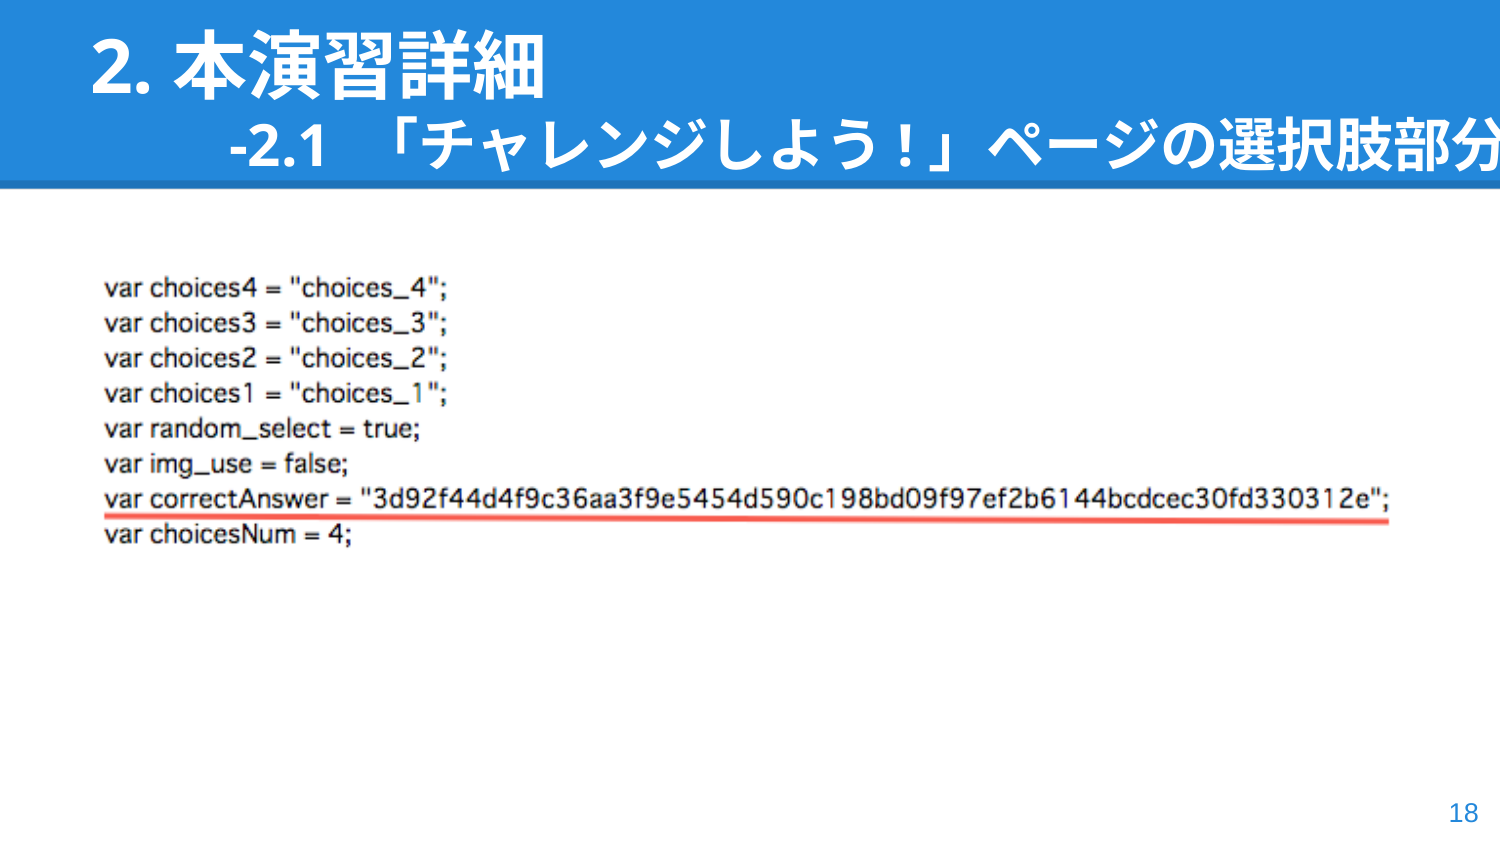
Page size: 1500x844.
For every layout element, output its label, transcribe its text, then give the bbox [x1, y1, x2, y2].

slide_number ‹#› [1403, 779, 1494, 844]
title 2.本演習詳細 [75, 11, 1425, 124]
text_box -2.1 「チャレンジしよう!」ページの選択肢部分 [214, 92, 1500, 174]
picture [95, 272, 1405, 572]
